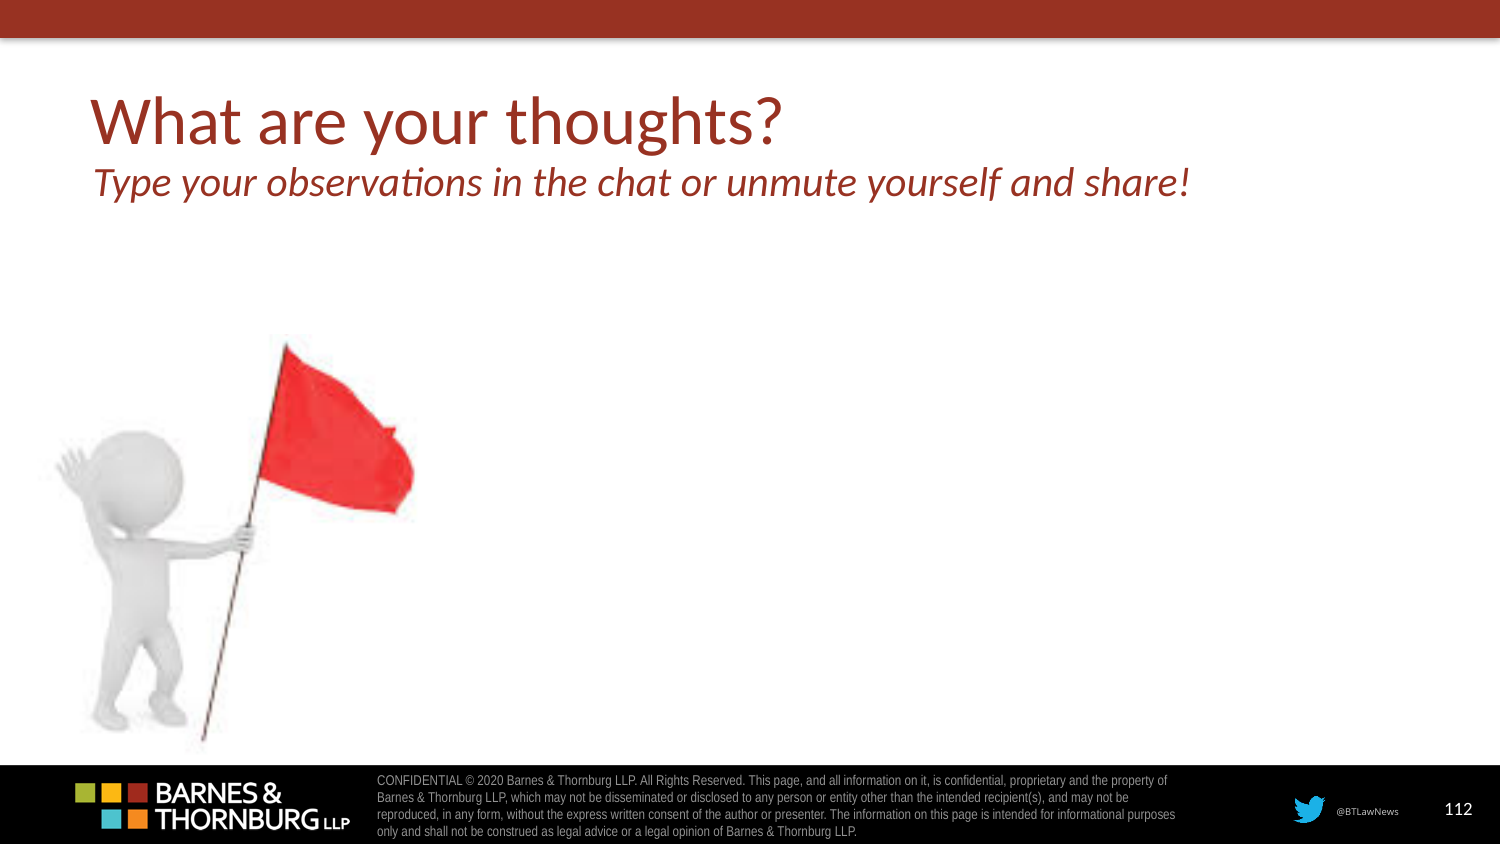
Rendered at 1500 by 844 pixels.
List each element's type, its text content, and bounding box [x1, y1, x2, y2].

picture [0, 765, 1500, 844]
picture [0, 334, 604, 760]
slide_number 112 [1137, 782, 1488, 827]
text_box Type your observations in the chat or unmute yourself and share! [78, 147, 1208, 213]
title What are your thoughts? [75, 46, 1425, 188]
